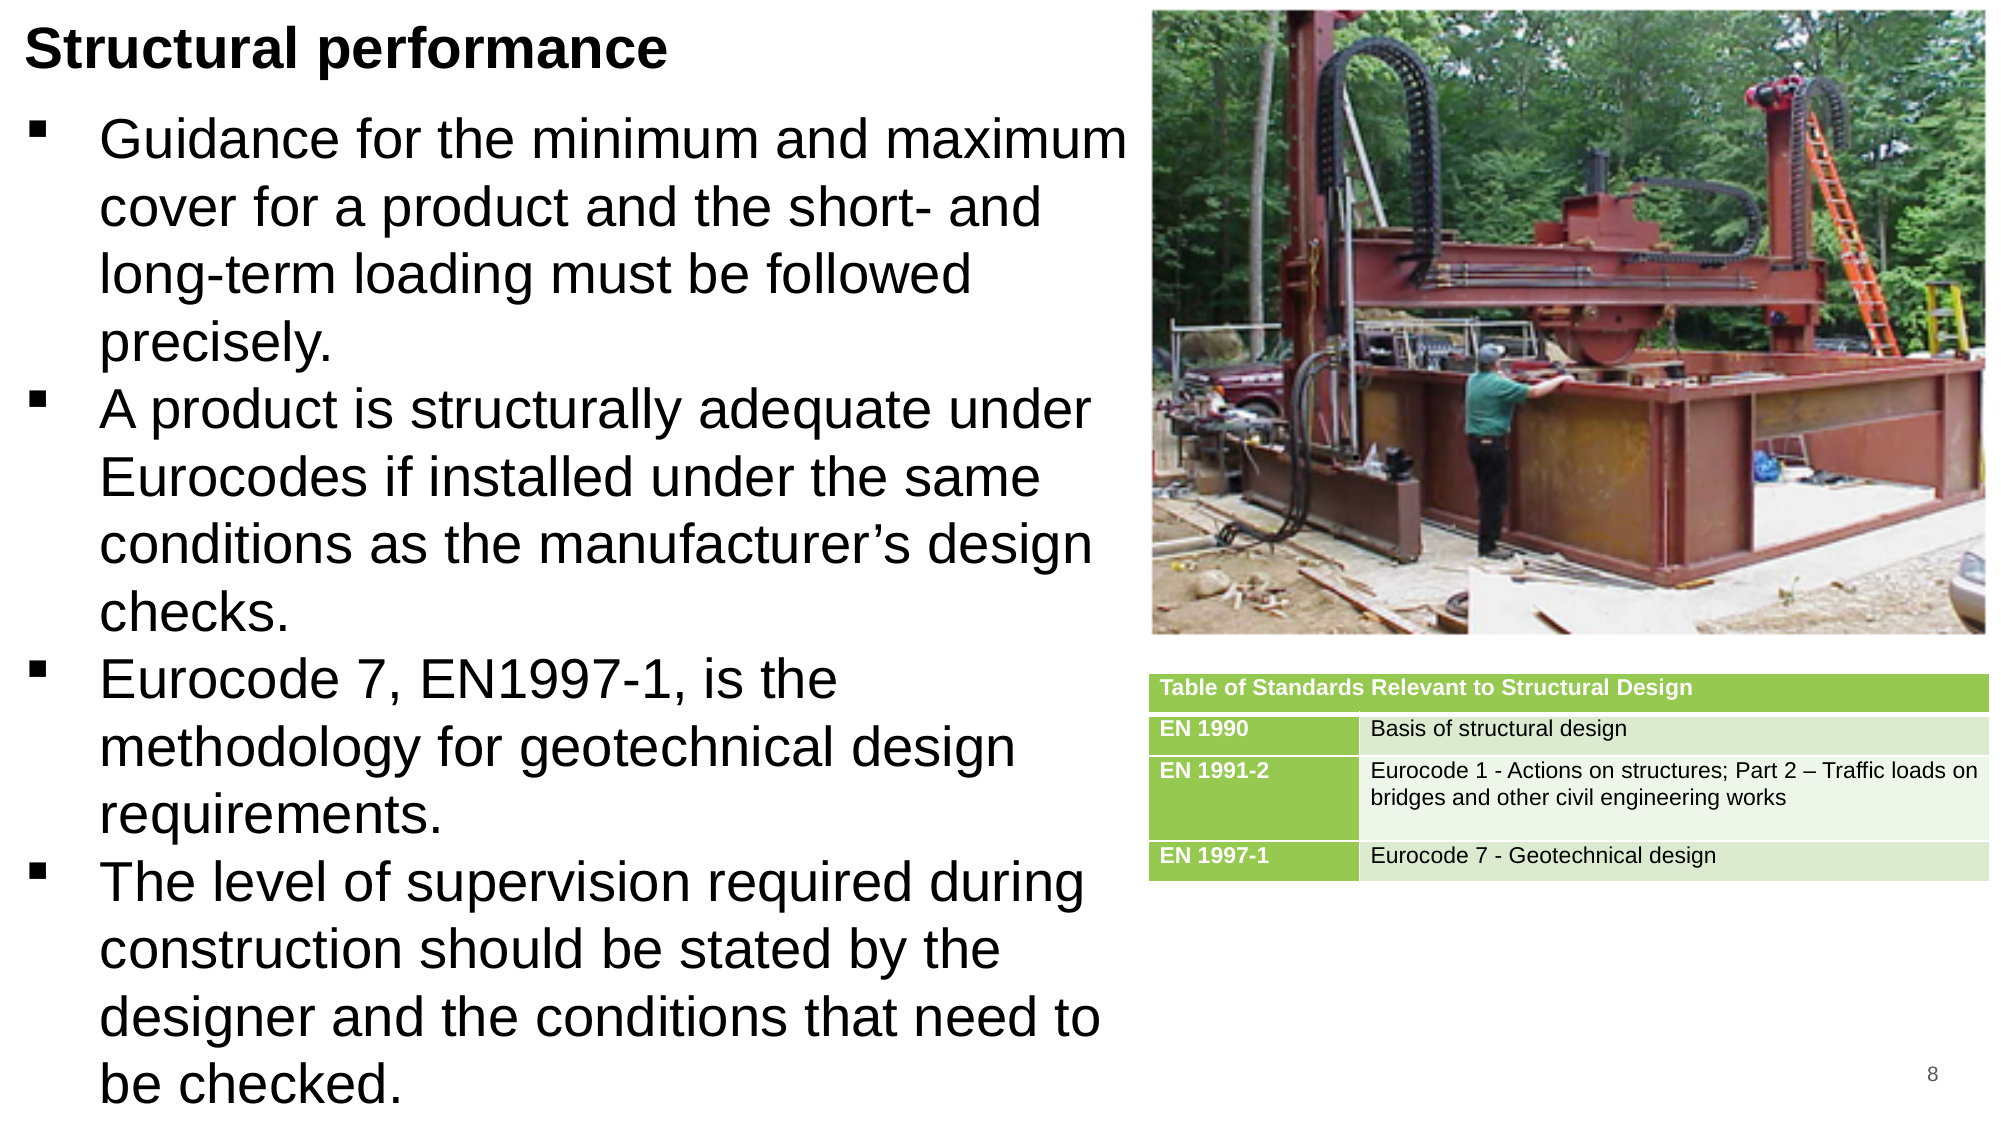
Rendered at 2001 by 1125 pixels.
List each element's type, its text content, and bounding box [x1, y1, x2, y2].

text_box Structural performance Guidance for the minimum and maximum cover for a product and the short- and long-term loading must be followed precisely. A product is structurally adequate under Eurocodes if installed under the same conditions as the manufacturer’s design checks. Eurocode 7, EN1997-1, is the methodology for geotechnical design requirements. The level of supervision required during construction should be stated by the designer and the conditions that need to be checked. [9, 2, 1152, 1123]
table_header Table of Standards Relevant to Structural Design [1152, 674, 1989, 712]
table_cell EN 1990 [1152, 717, 1359, 755]
table_cell EN 1997-1 [1152, 842, 1359, 881]
table_cell Eurocode 1 - Actions on structures; Part 2 – Traffic loads on bridges and other civil engineering works [1360, 757, 1989, 840]
table_cell EN 1991-2 [1152, 757, 1359, 840]
table_cell Eurocode 7 - Geotechnical design [1360, 842, 1989, 881]
text_box [0, 1003, 249, 1124]
picture [1143, 1, 1996, 645]
table_cell Basis of structural design [1360, 717, 1989, 755]
